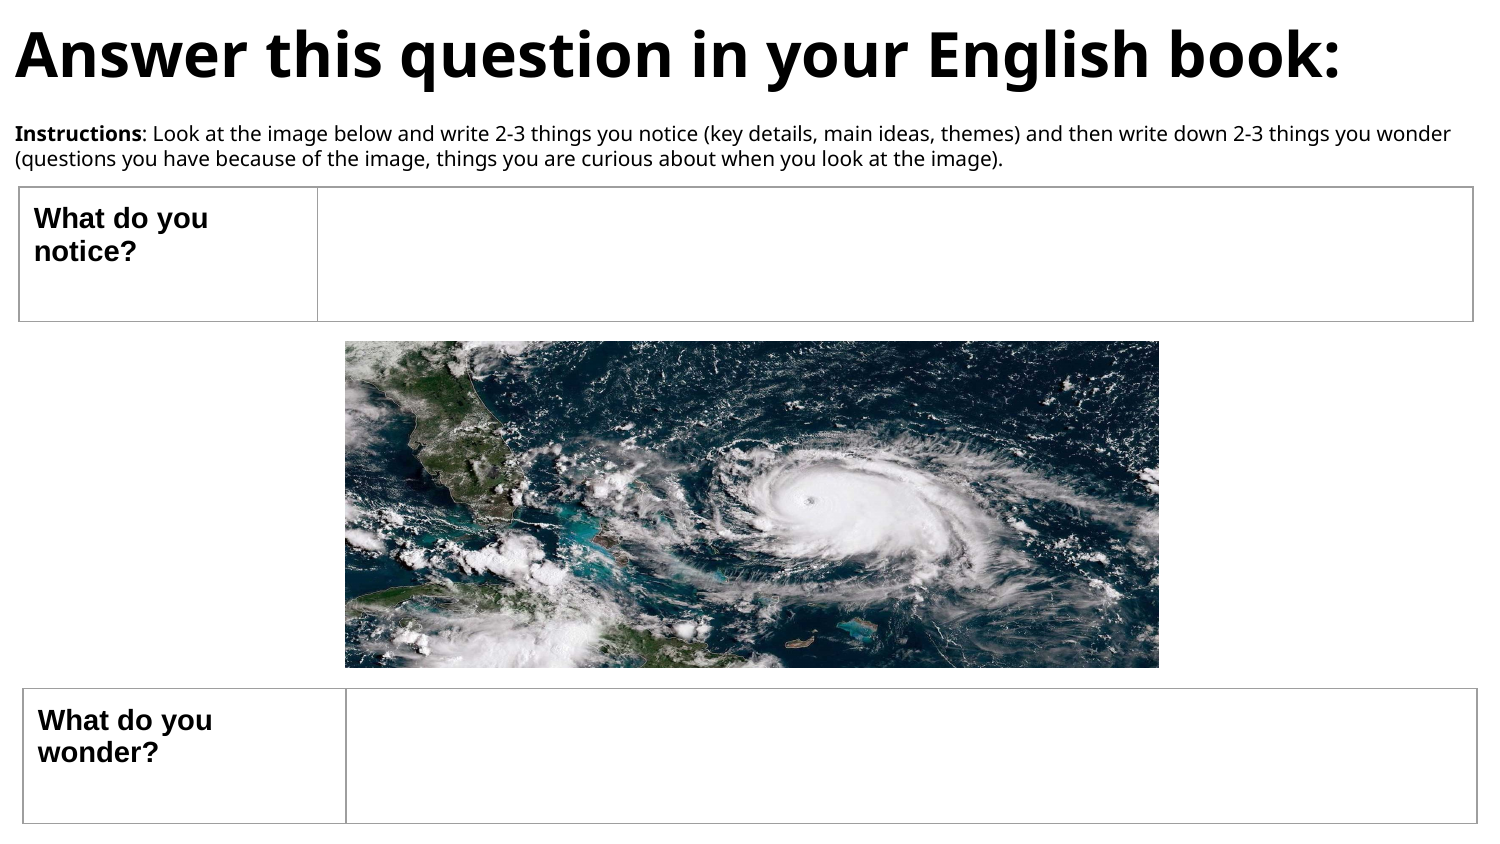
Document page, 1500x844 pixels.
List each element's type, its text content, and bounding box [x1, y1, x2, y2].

table_header What do you wonder? [24, 689, 345, 823]
picture [345, 341, 1160, 669]
text_box Answer this question in your English book: [0, 0, 1500, 105]
table_header [318, 188, 1472, 321]
table_header [347, 689, 1476, 823]
table_header What do you notice? [20, 188, 317, 321]
text_box Instructions: Look at the image below and write 2-3 things you notice (key details, main ideas, themes) and then write down 2-3 things you wonder (questions you have because of the image, things you are curious about when you look at the image). [0, 106, 1500, 186]
